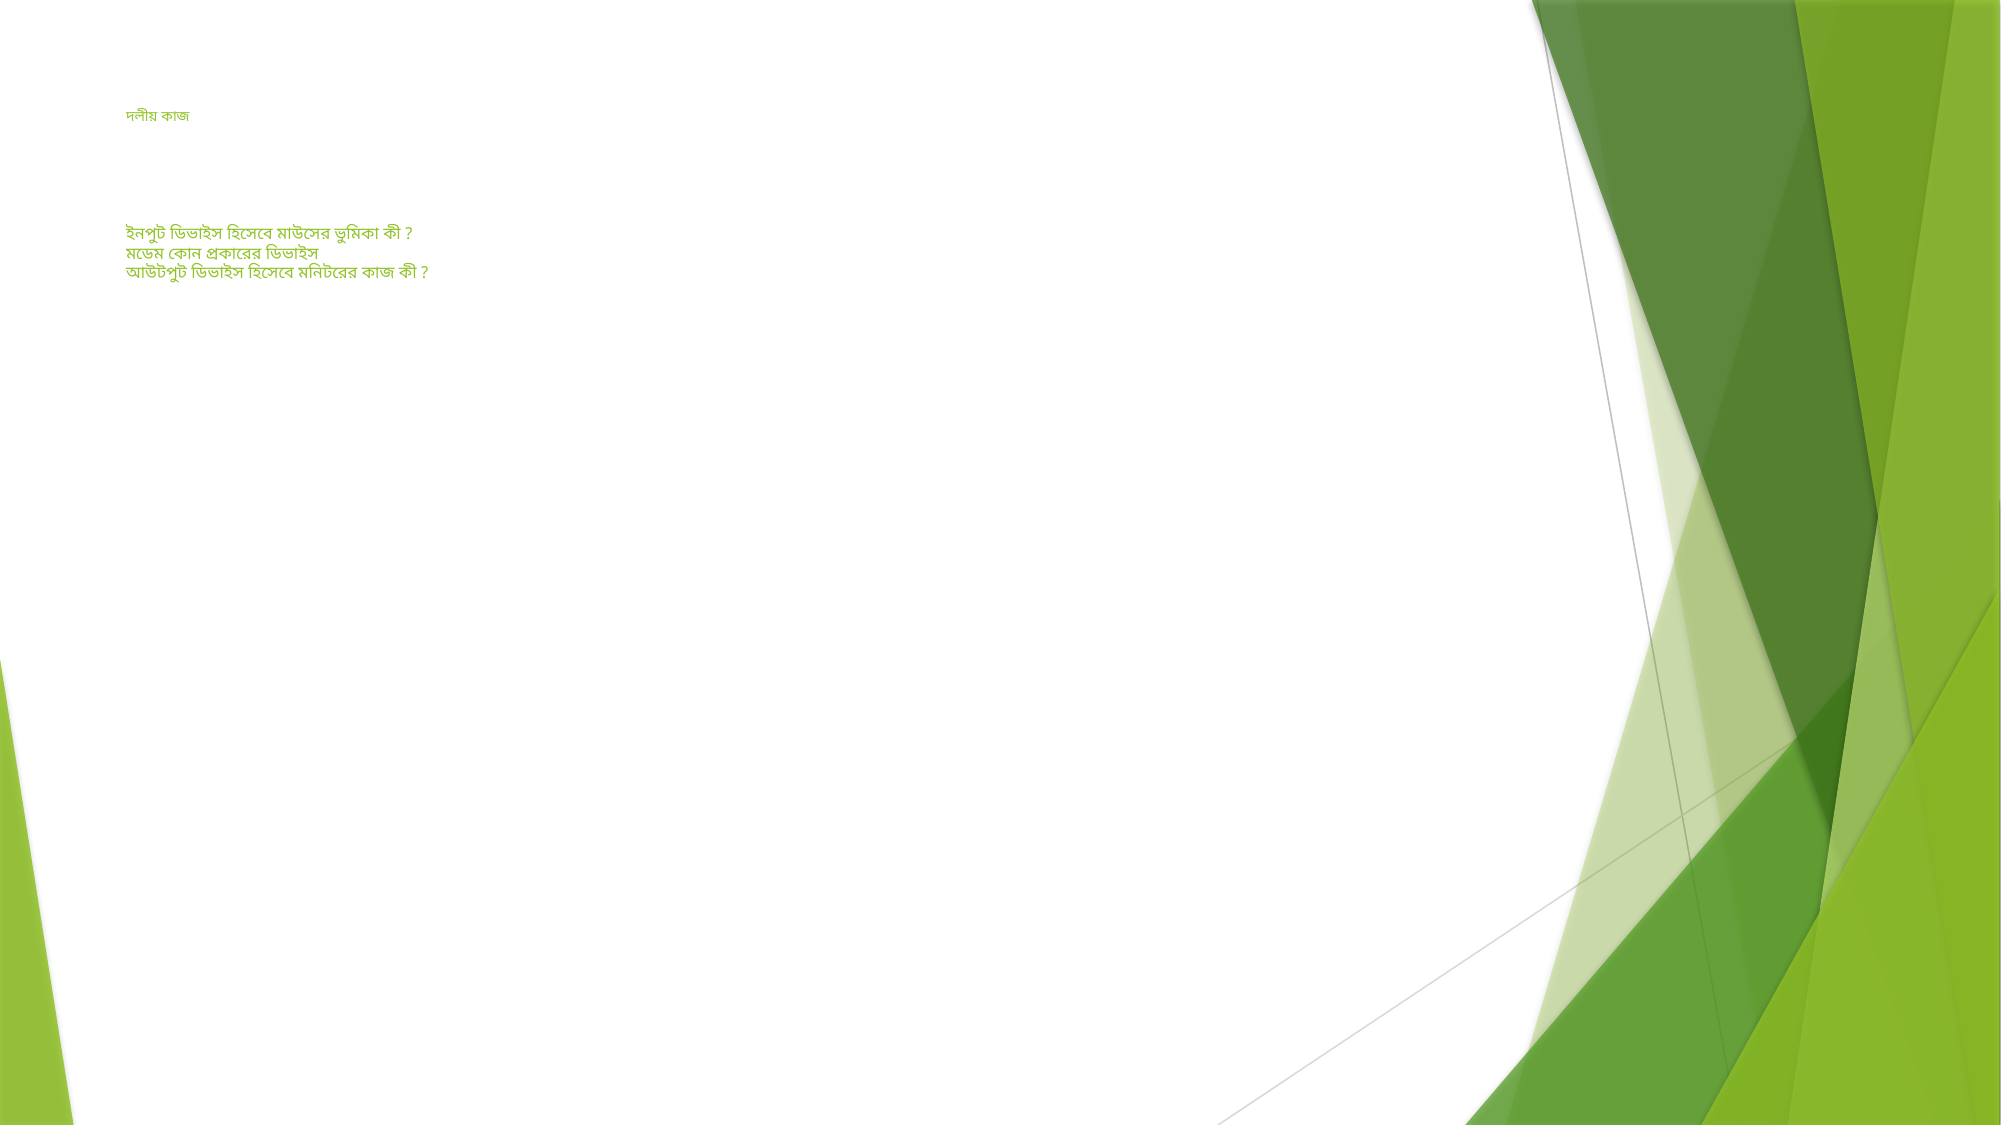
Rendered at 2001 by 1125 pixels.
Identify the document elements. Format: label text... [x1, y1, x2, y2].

title দলীয় কাজ ইনপুট ডিভাইস হিসেবে মাউসের ভুমিকা কী ? মডেম কোন প্রকারের ডিভাইস আউটপুট ডিভাইস হিসেবে মনিটরের কাজ কী ? [111, 99, 1522, 317]
